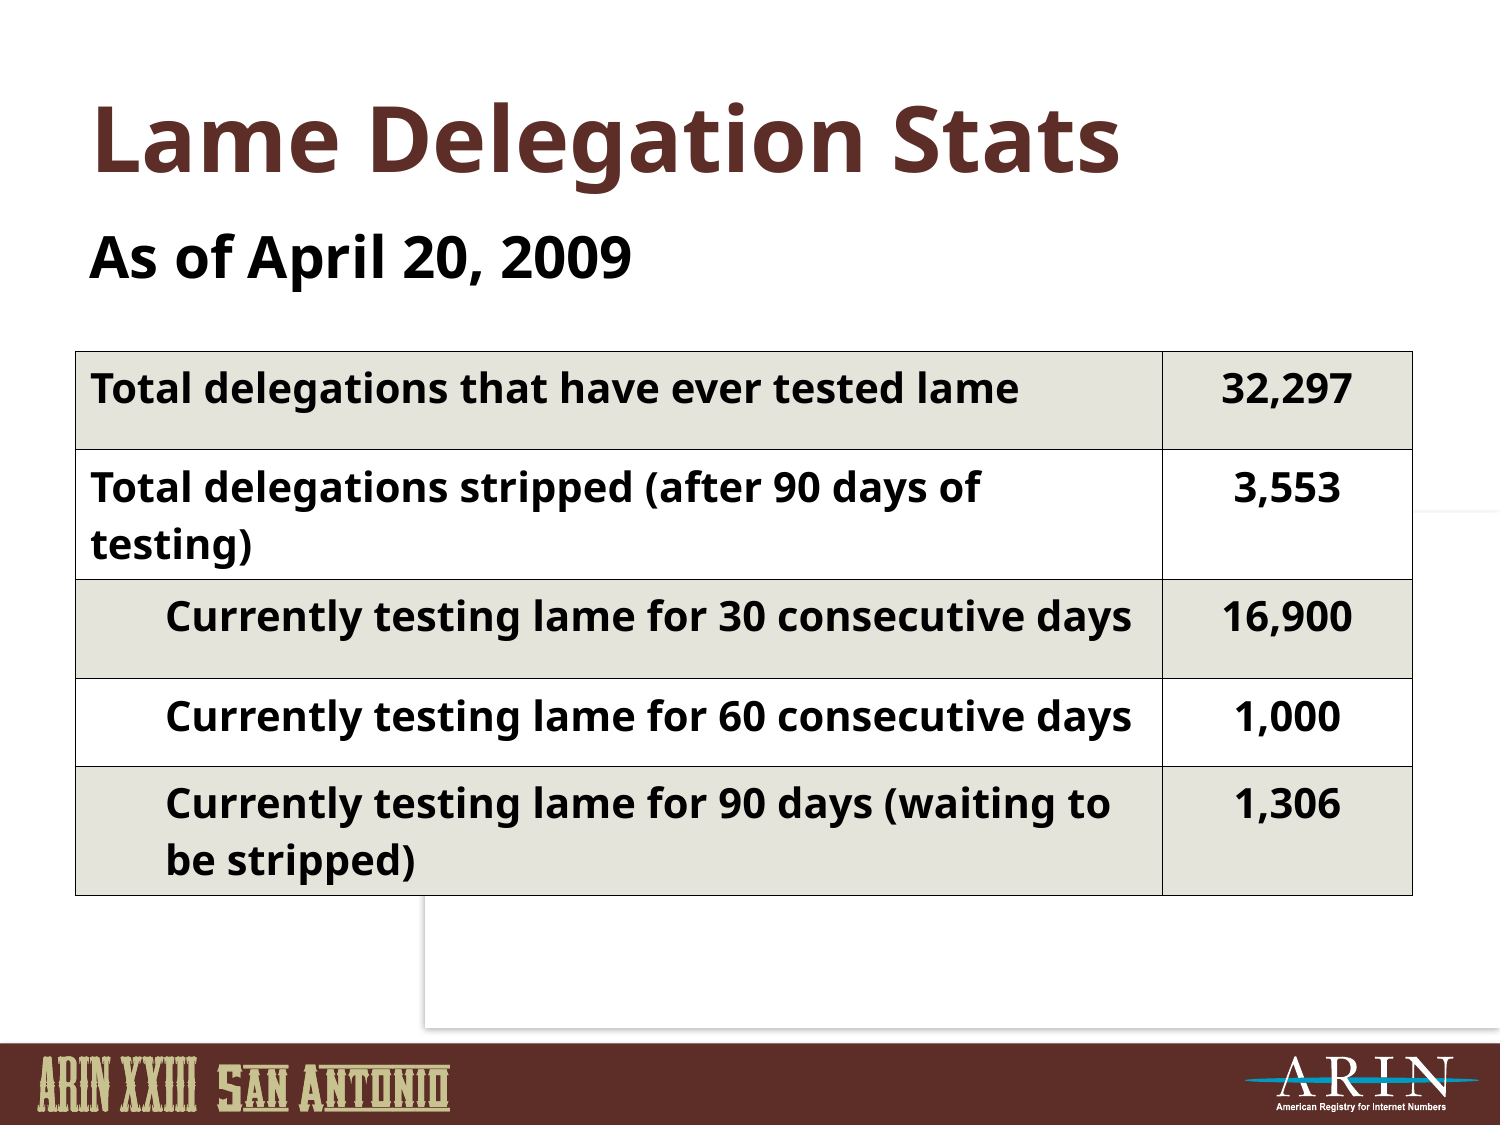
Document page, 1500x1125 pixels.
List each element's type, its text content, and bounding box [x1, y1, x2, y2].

table_cell 3,553 [1163, 450, 1412, 579]
table_cell 1,306 [1163, 767, 1412, 895]
table_cell 1,000 [1163, 679, 1412, 766]
text_box As of April 20, 2009 [74, 212, 1500, 298]
table_cell Total delegations stripped (after 90 days of testing) [76, 450, 1162, 579]
text_box [424, 512, 1500, 1029]
table_cell Currently testing lame for 30 consecutive days [76, 580, 1162, 678]
title Lame Delegation Stats [74, 64, 1426, 208]
table_cell 16,900 [1163, 580, 1412, 678]
table_header 32,297 [1163, 352, 1412, 449]
table_header Total delegations that have ever tested lame [76, 352, 1162, 449]
table_cell Currently testing lame for 90 days (waiting to be stripped) [76, 767, 1162, 895]
table_cell Currently testing lame for 60 consecutive days [76, 679, 1162, 766]
